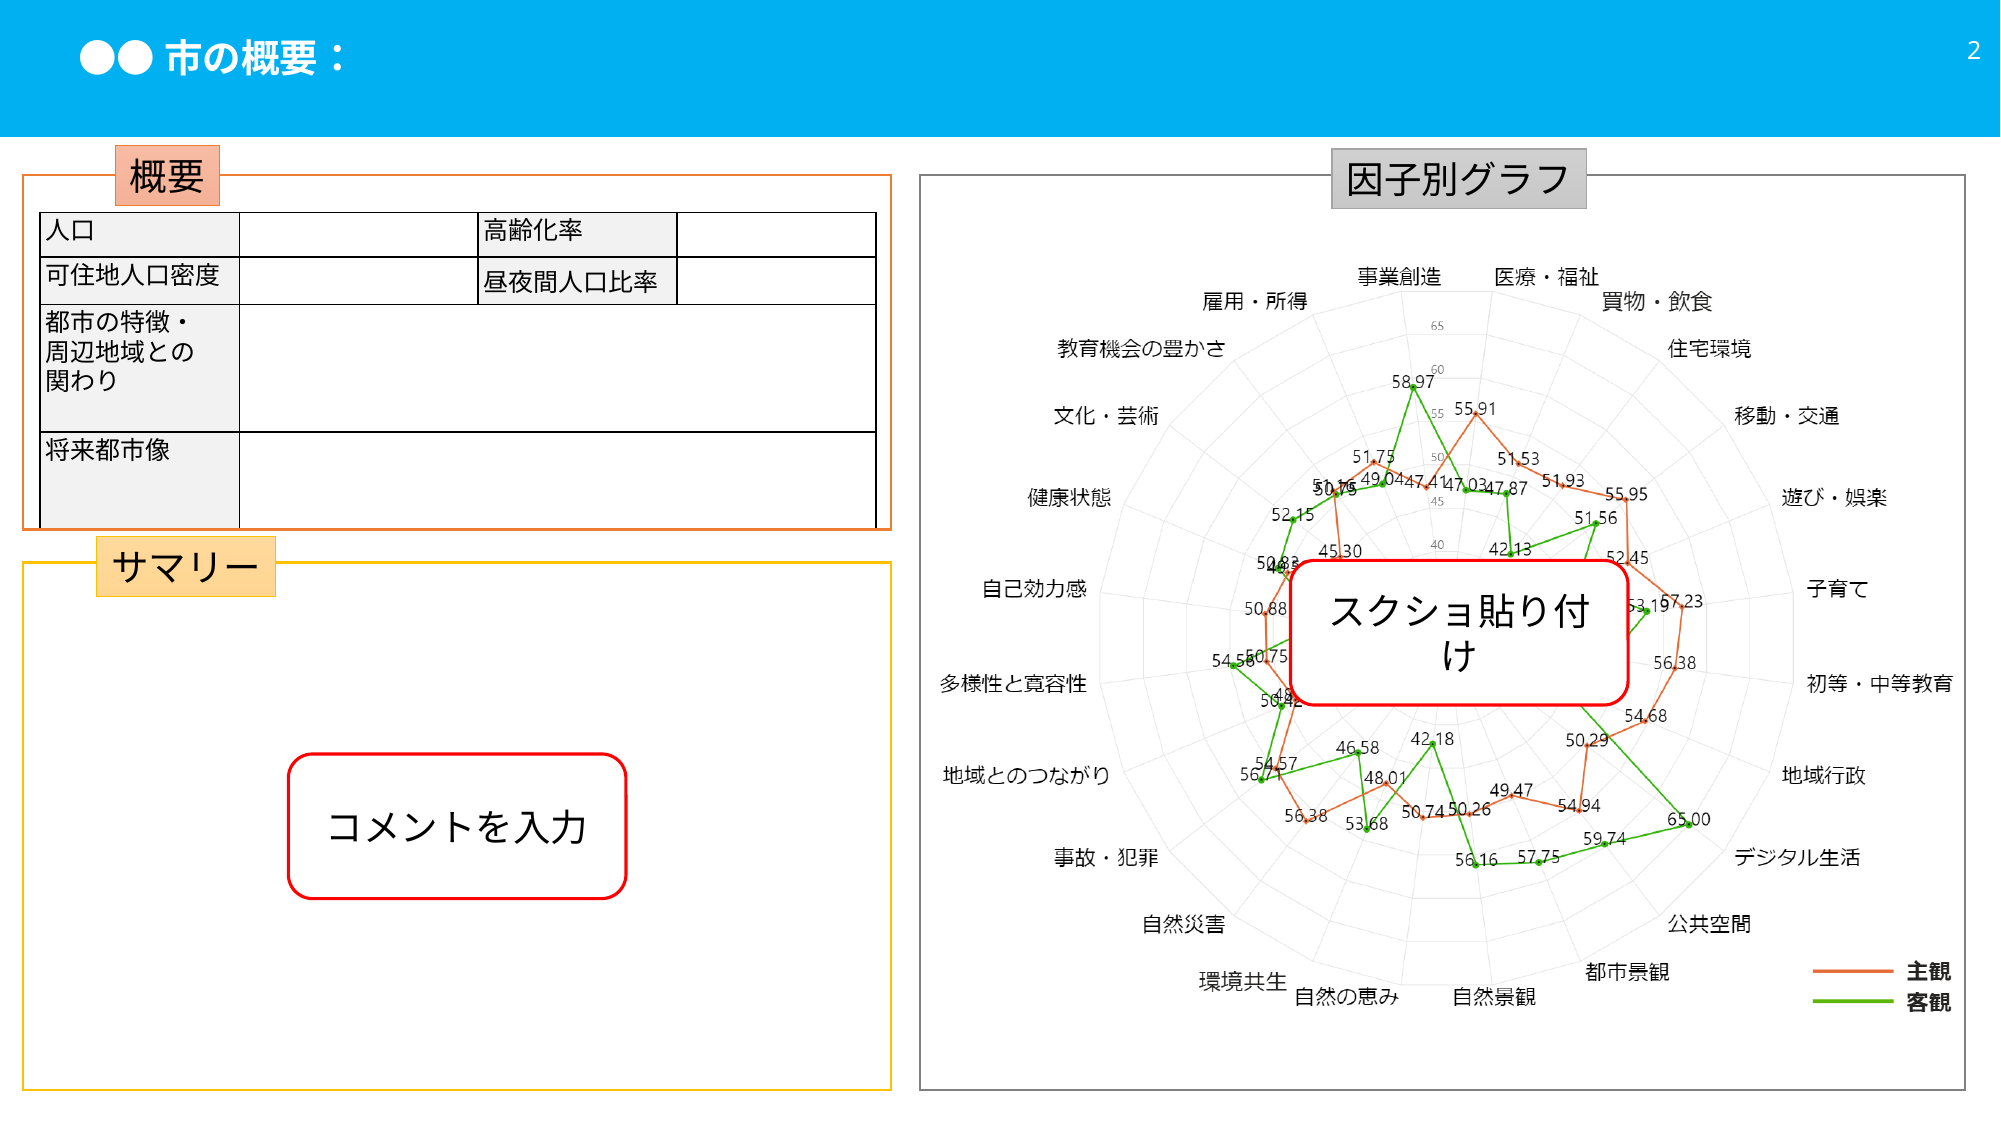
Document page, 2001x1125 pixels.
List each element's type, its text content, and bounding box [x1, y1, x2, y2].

text_box [919, 174, 1966, 1091]
title ●●市の概要： [63, 0, 1933, 88]
text_box 概要 [115, 145, 220, 206]
picture [931, 251, 1962, 1025]
text_box [22, 561, 892, 1091]
text_box 因子別グラフ [1331, 148, 1587, 209]
text_box [22, 174, 892, 531]
text_box コメントを入力 [287, 752, 628, 900]
text_box サマリー [96, 536, 276, 597]
